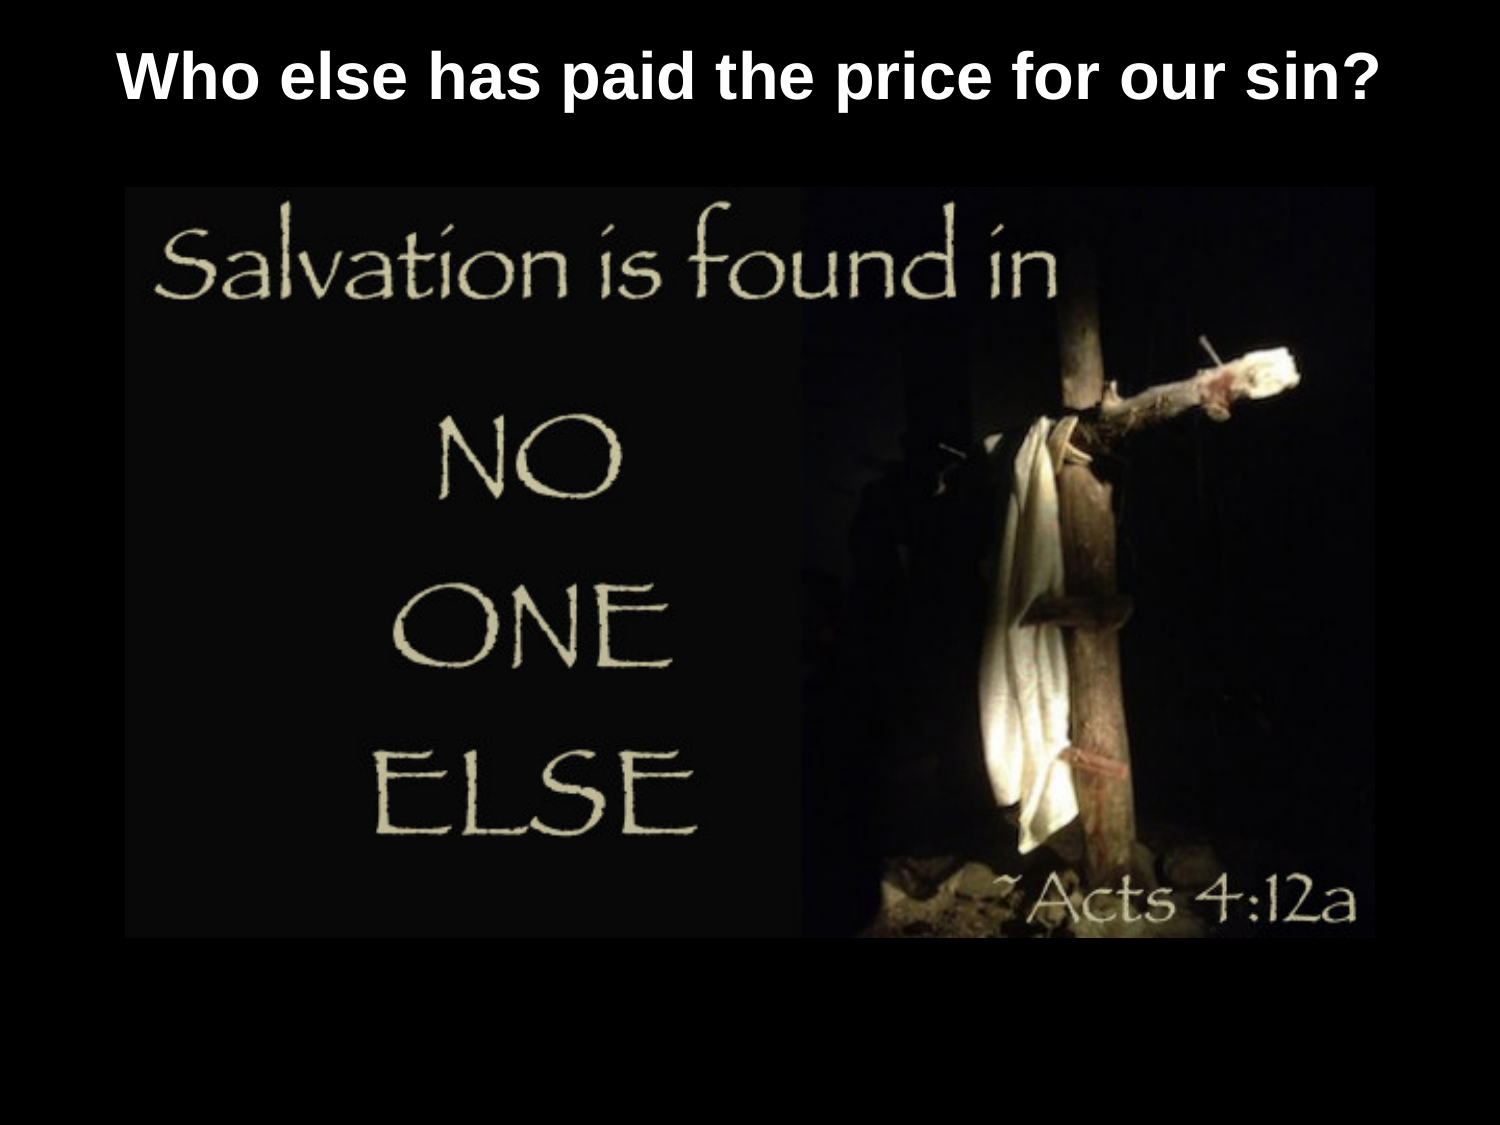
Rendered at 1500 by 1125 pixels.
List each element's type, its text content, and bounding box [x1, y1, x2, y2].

title Who else has paid the price for our sin? [0, 4, 1500, 141]
picture [124, 187, 1376, 938]
